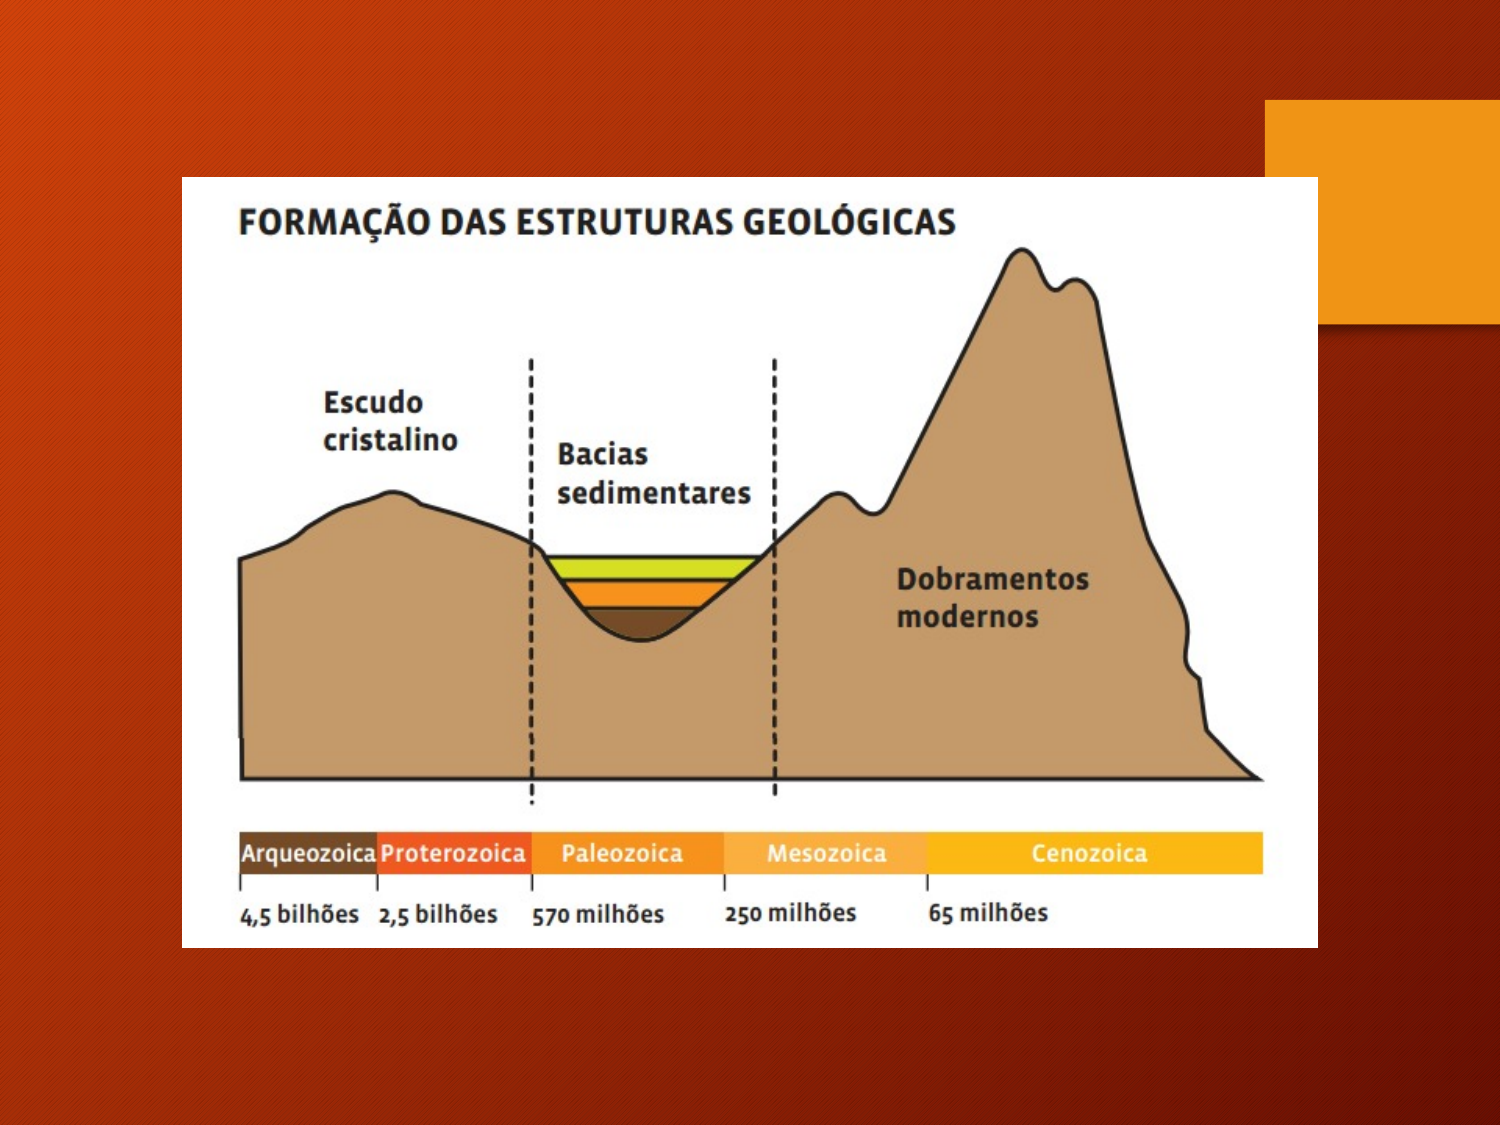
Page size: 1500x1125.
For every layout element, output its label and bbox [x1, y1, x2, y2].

picture [181, 177, 1500, 948]
